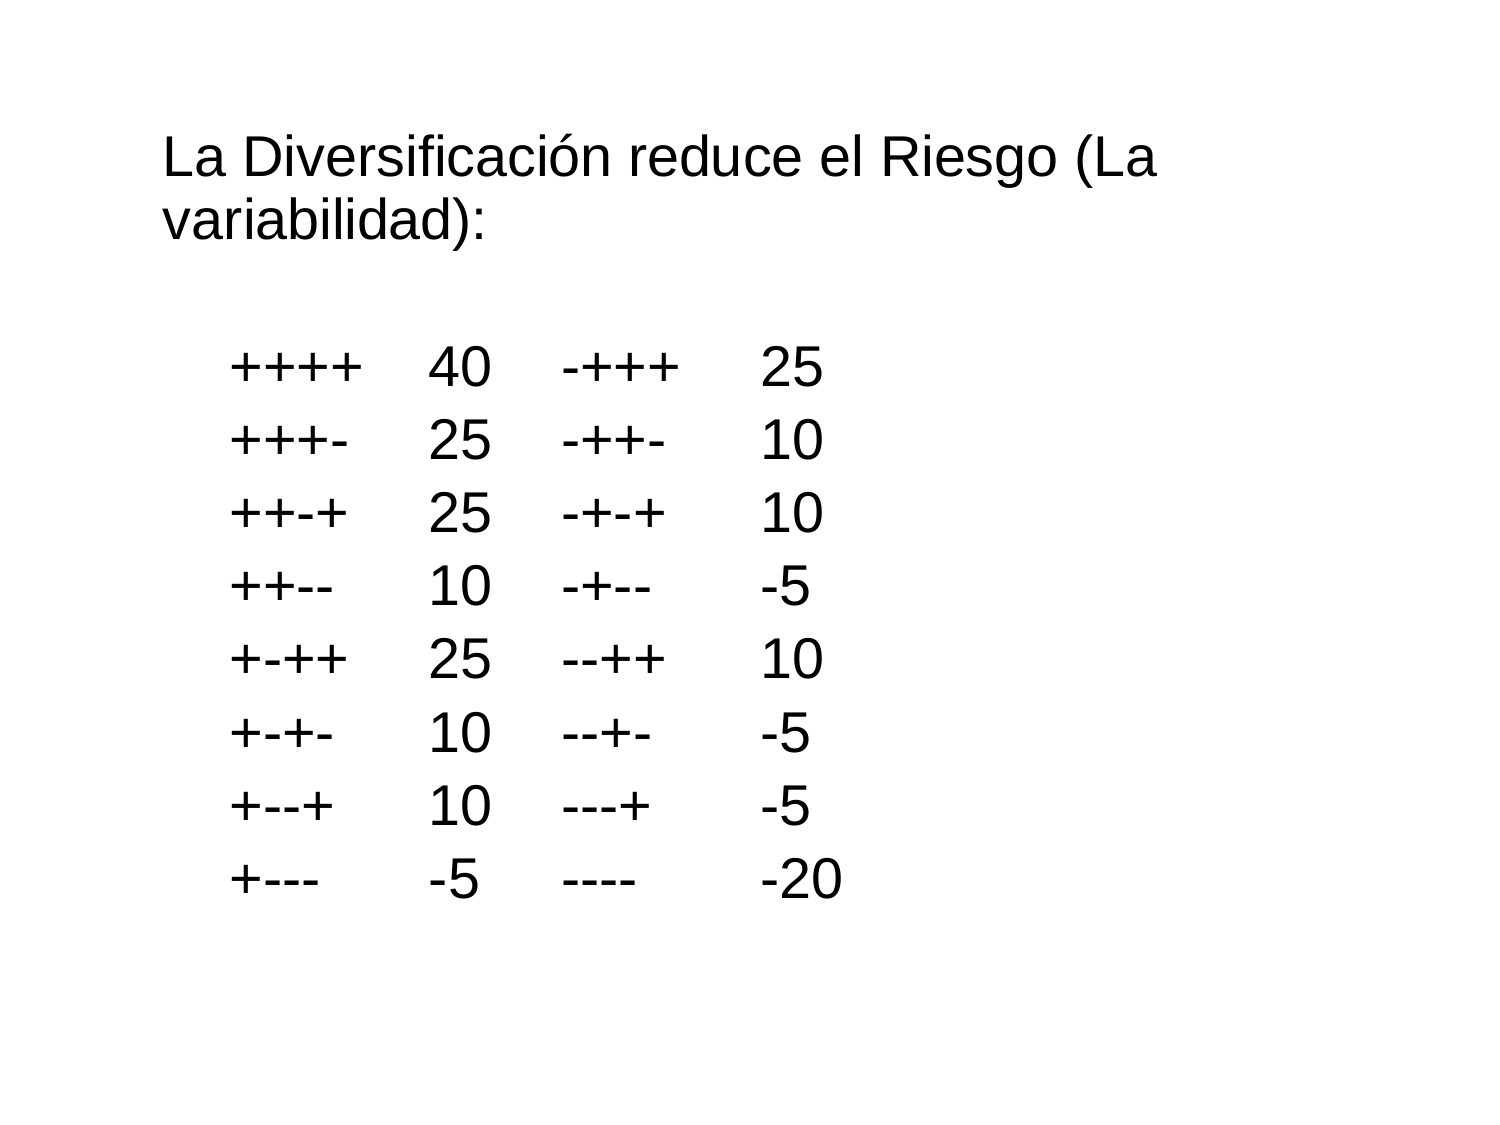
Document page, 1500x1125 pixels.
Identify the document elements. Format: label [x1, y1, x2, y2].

text_box [162, 112, 1413, 996]
